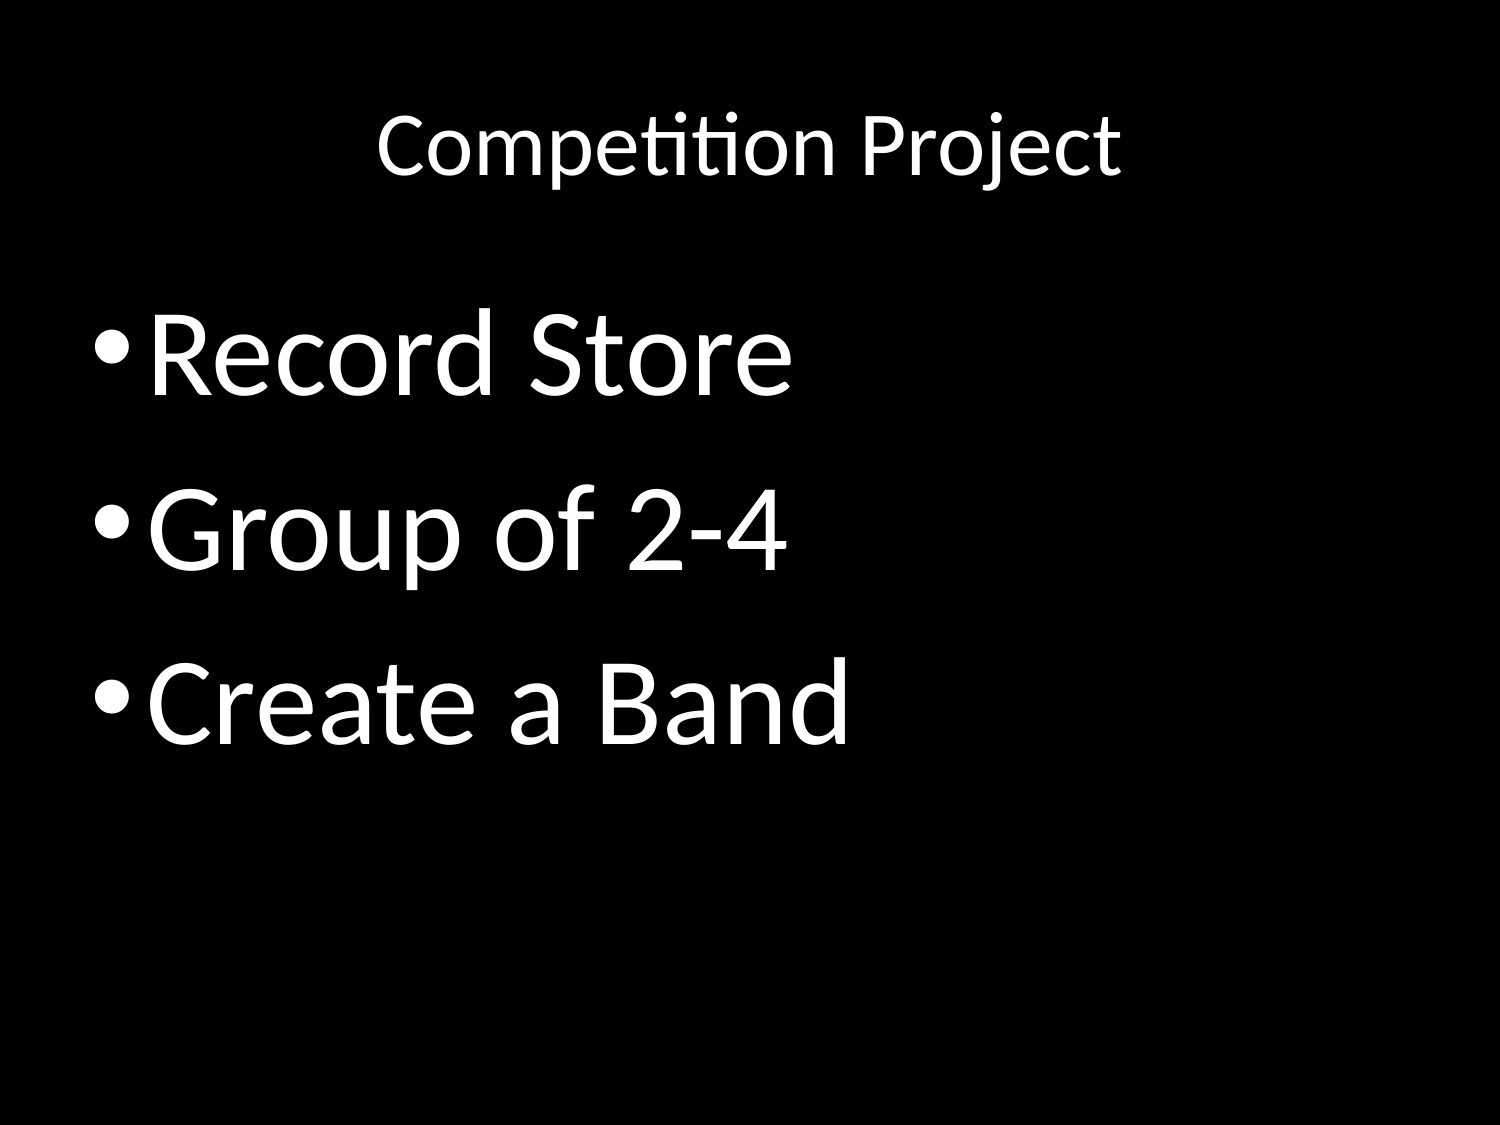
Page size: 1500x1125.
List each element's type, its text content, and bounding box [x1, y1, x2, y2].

list Record Store Group of 2-4 Create a Band [75, 262, 1425, 1005]
title Competition Project [75, 45, 1425, 233]
